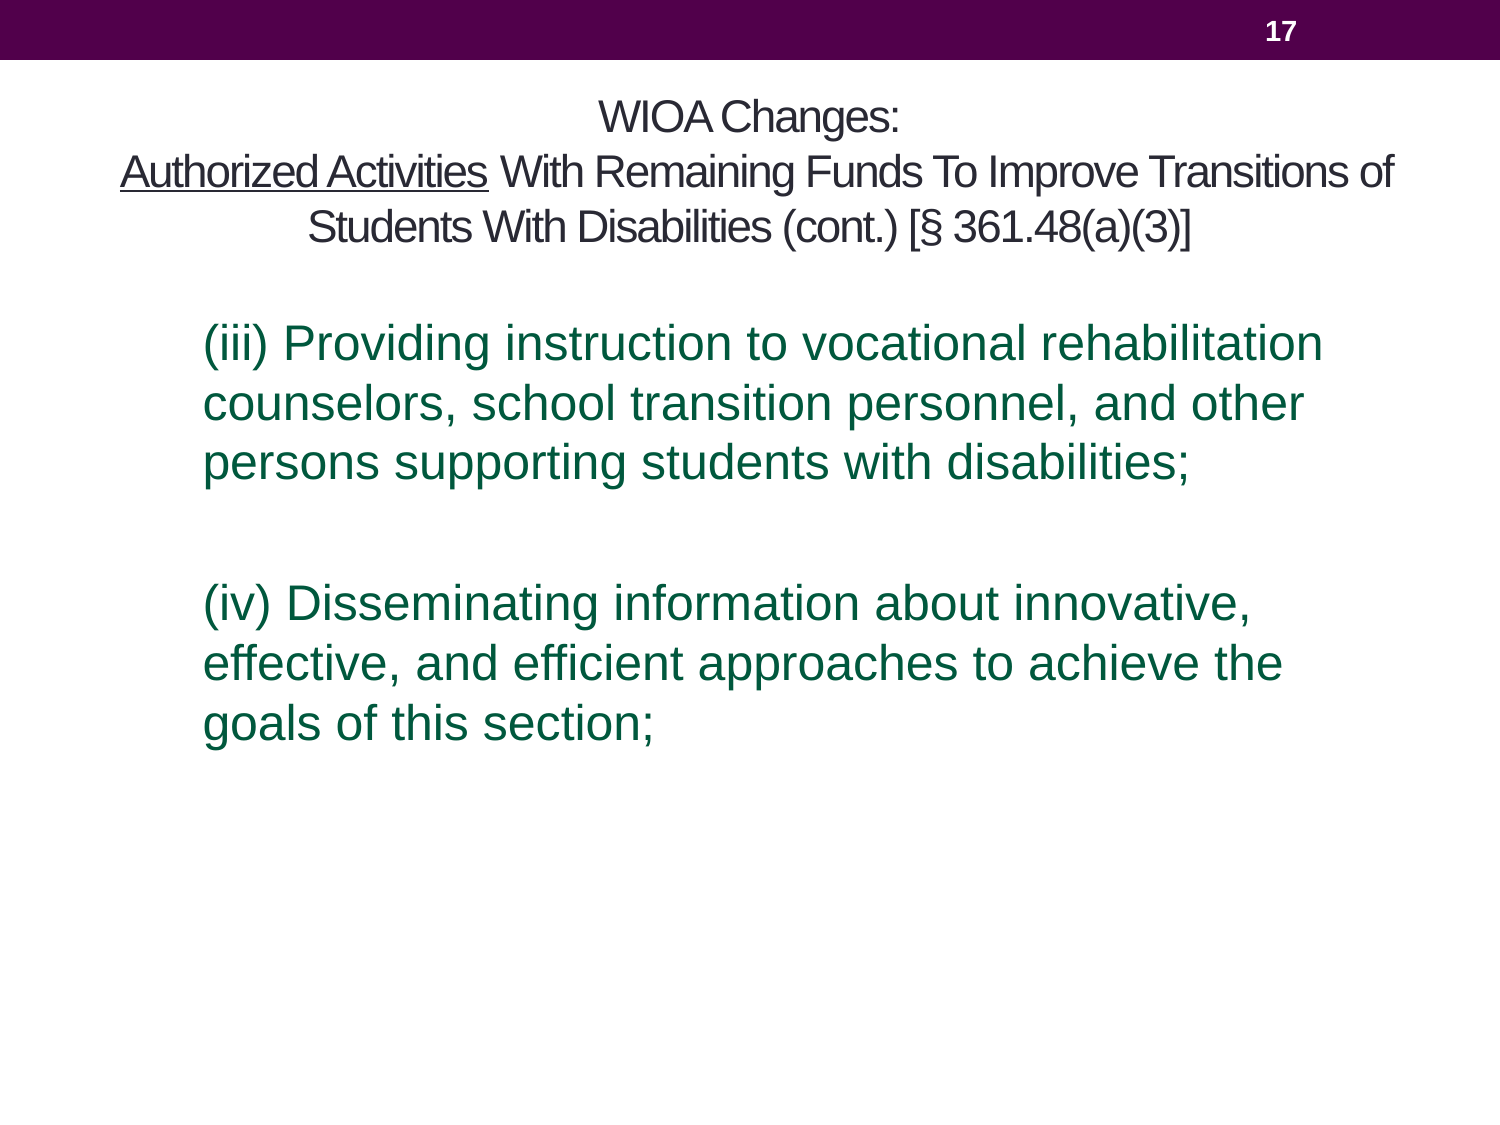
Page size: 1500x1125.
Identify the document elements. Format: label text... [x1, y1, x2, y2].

slide_number 17 [1250, 3, 1425, 57]
title WIOA Changes: Authorized Activities With Remaining Funds To Improve Transitions of Students With Disabilities (cont.) [§ 361.48(a)(3)] [75, 87, 1425, 250]
list (iii) Providing instruction to vocational rehabilitation counselors, school transition personnel, and other persons supporting students with disabilities; (iv) Disseminating information about innovative, effective, and efficient approaches to achieve the goals of this section; [75, 262, 1425, 1063]
